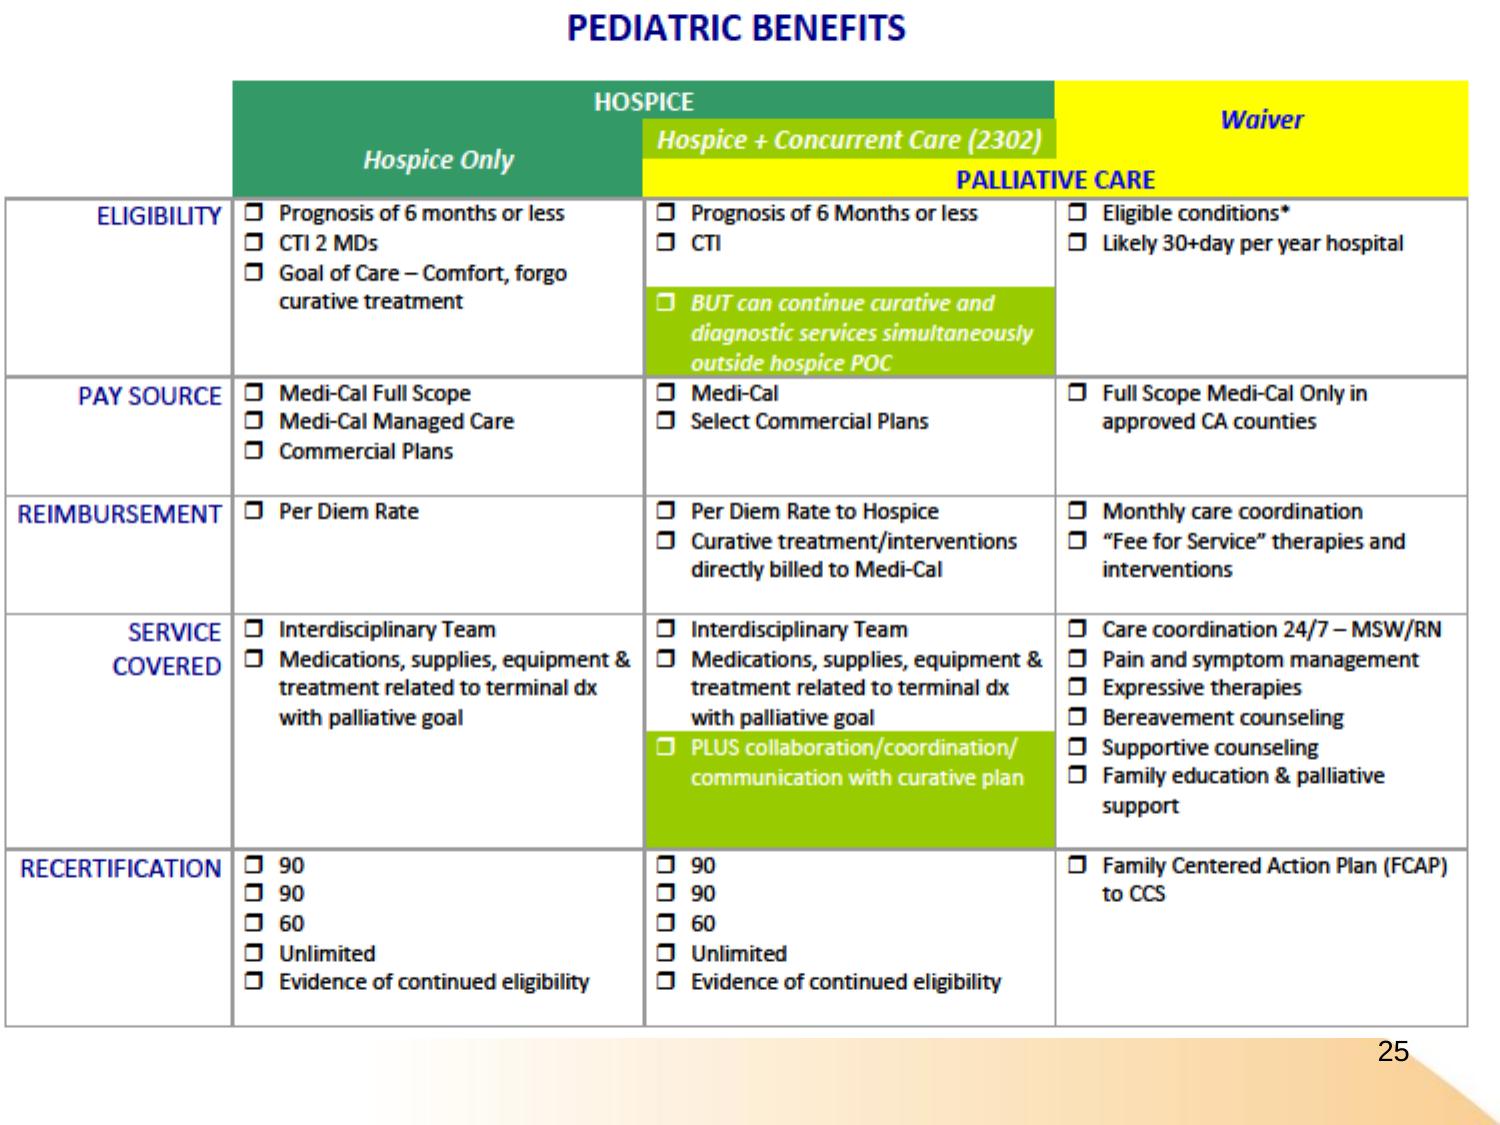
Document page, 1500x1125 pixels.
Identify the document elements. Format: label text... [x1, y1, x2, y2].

slide_number 25 [1074, 1047, 1426, 1103]
picture [0, 0, 1500, 1125]
